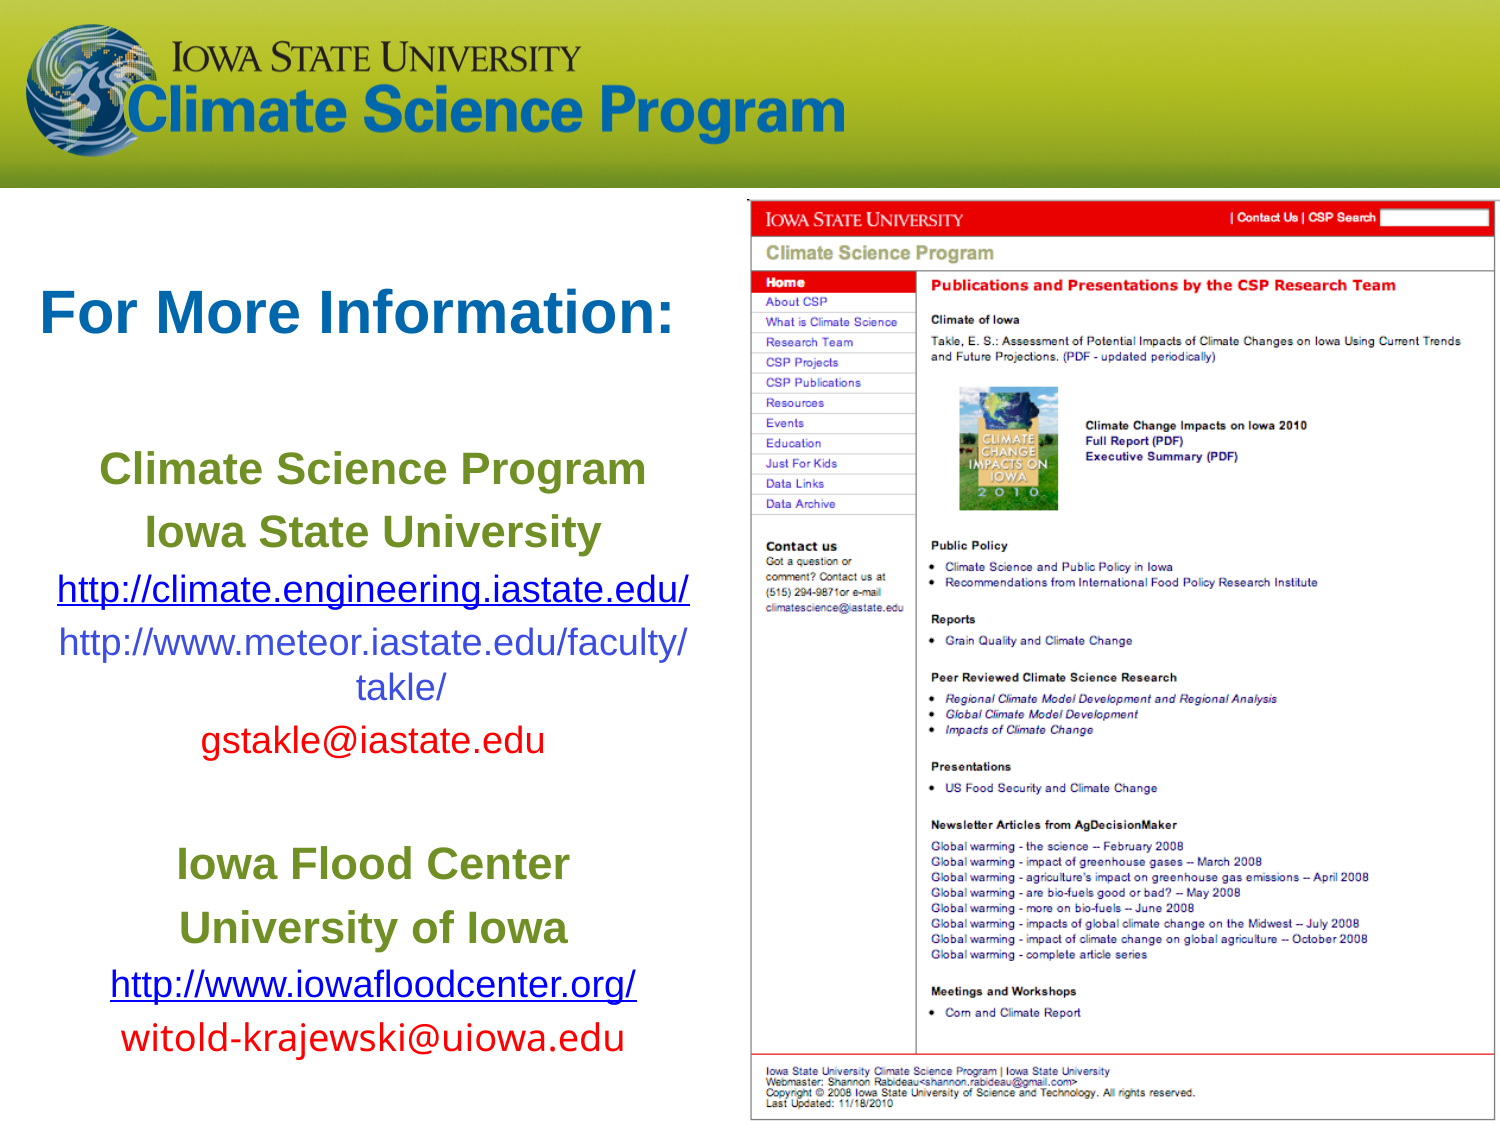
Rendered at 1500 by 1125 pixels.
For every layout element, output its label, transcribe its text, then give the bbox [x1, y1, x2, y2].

title For More Information: [0, 200, 717, 353]
list Climate Science Program Iowa State University http://climate.engineering.iastate.edu/ http://www.meteor.iastate.edu/faculty/takle/ gstakle@iastate.edu Iowa Flood Center University of Iowa http://www.iowafloodcenter.org/ witold-krajewski@uiowa.edu [0, 358, 741, 1069]
picture [746, 199, 1500, 1125]
picture [0, 0, 1500, 188]
